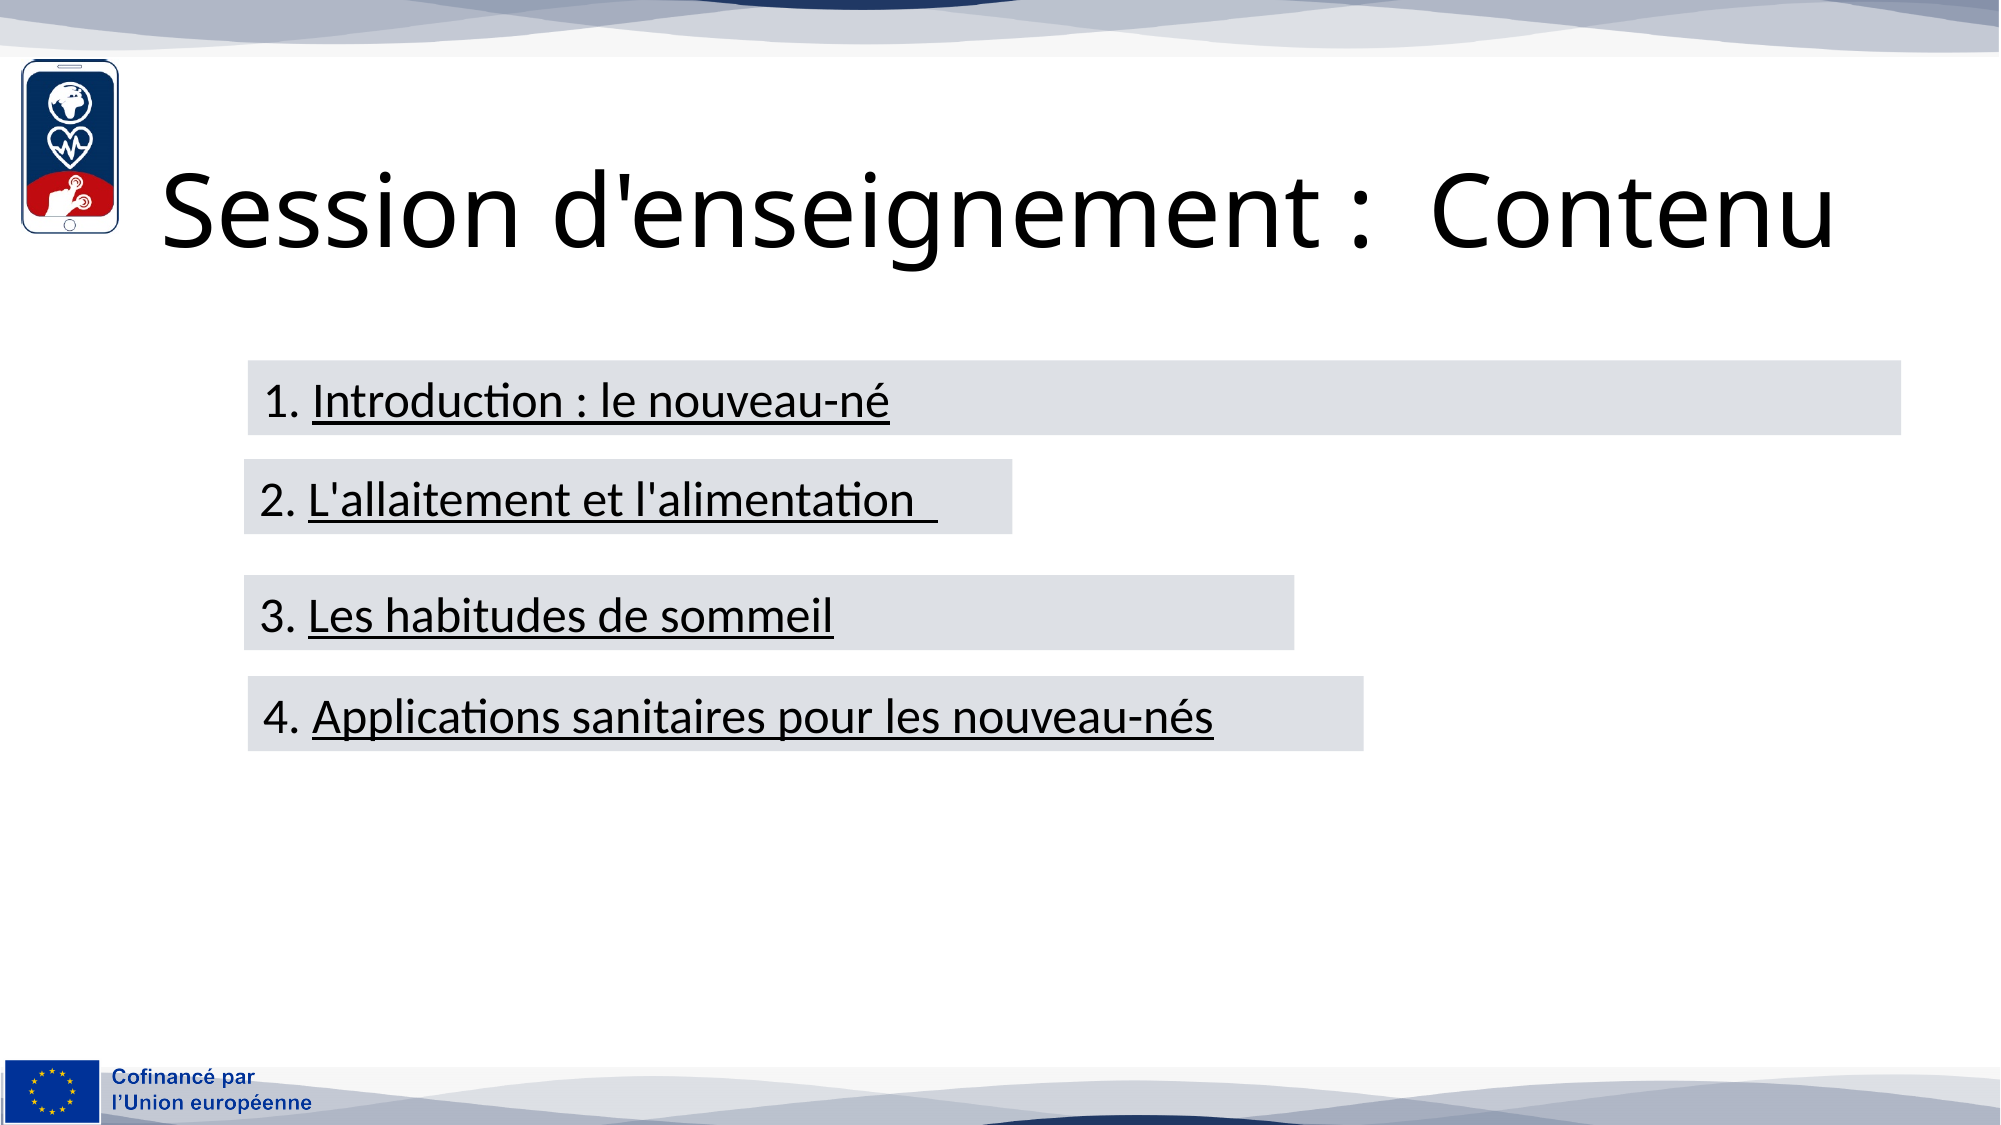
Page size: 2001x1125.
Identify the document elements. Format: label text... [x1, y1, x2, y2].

text_box 3. Les habitudes de sommeil [244, 575, 1295, 651]
text_box 4. Applications sanitaires pour les nouveau-nés [247, 676, 1364, 752]
text_box 1. Introduction : le nouveau-né [247, 360, 1902, 436]
picture [0, 0, 1999, 57]
picture [21, 59, 119, 234]
picture [0, 1055, 2001, 1125]
text_box 2. L'allaitement et l'alimentation [244, 459, 1013, 535]
title Session d'enseignement : Contenu [137, 68, 1863, 278]
